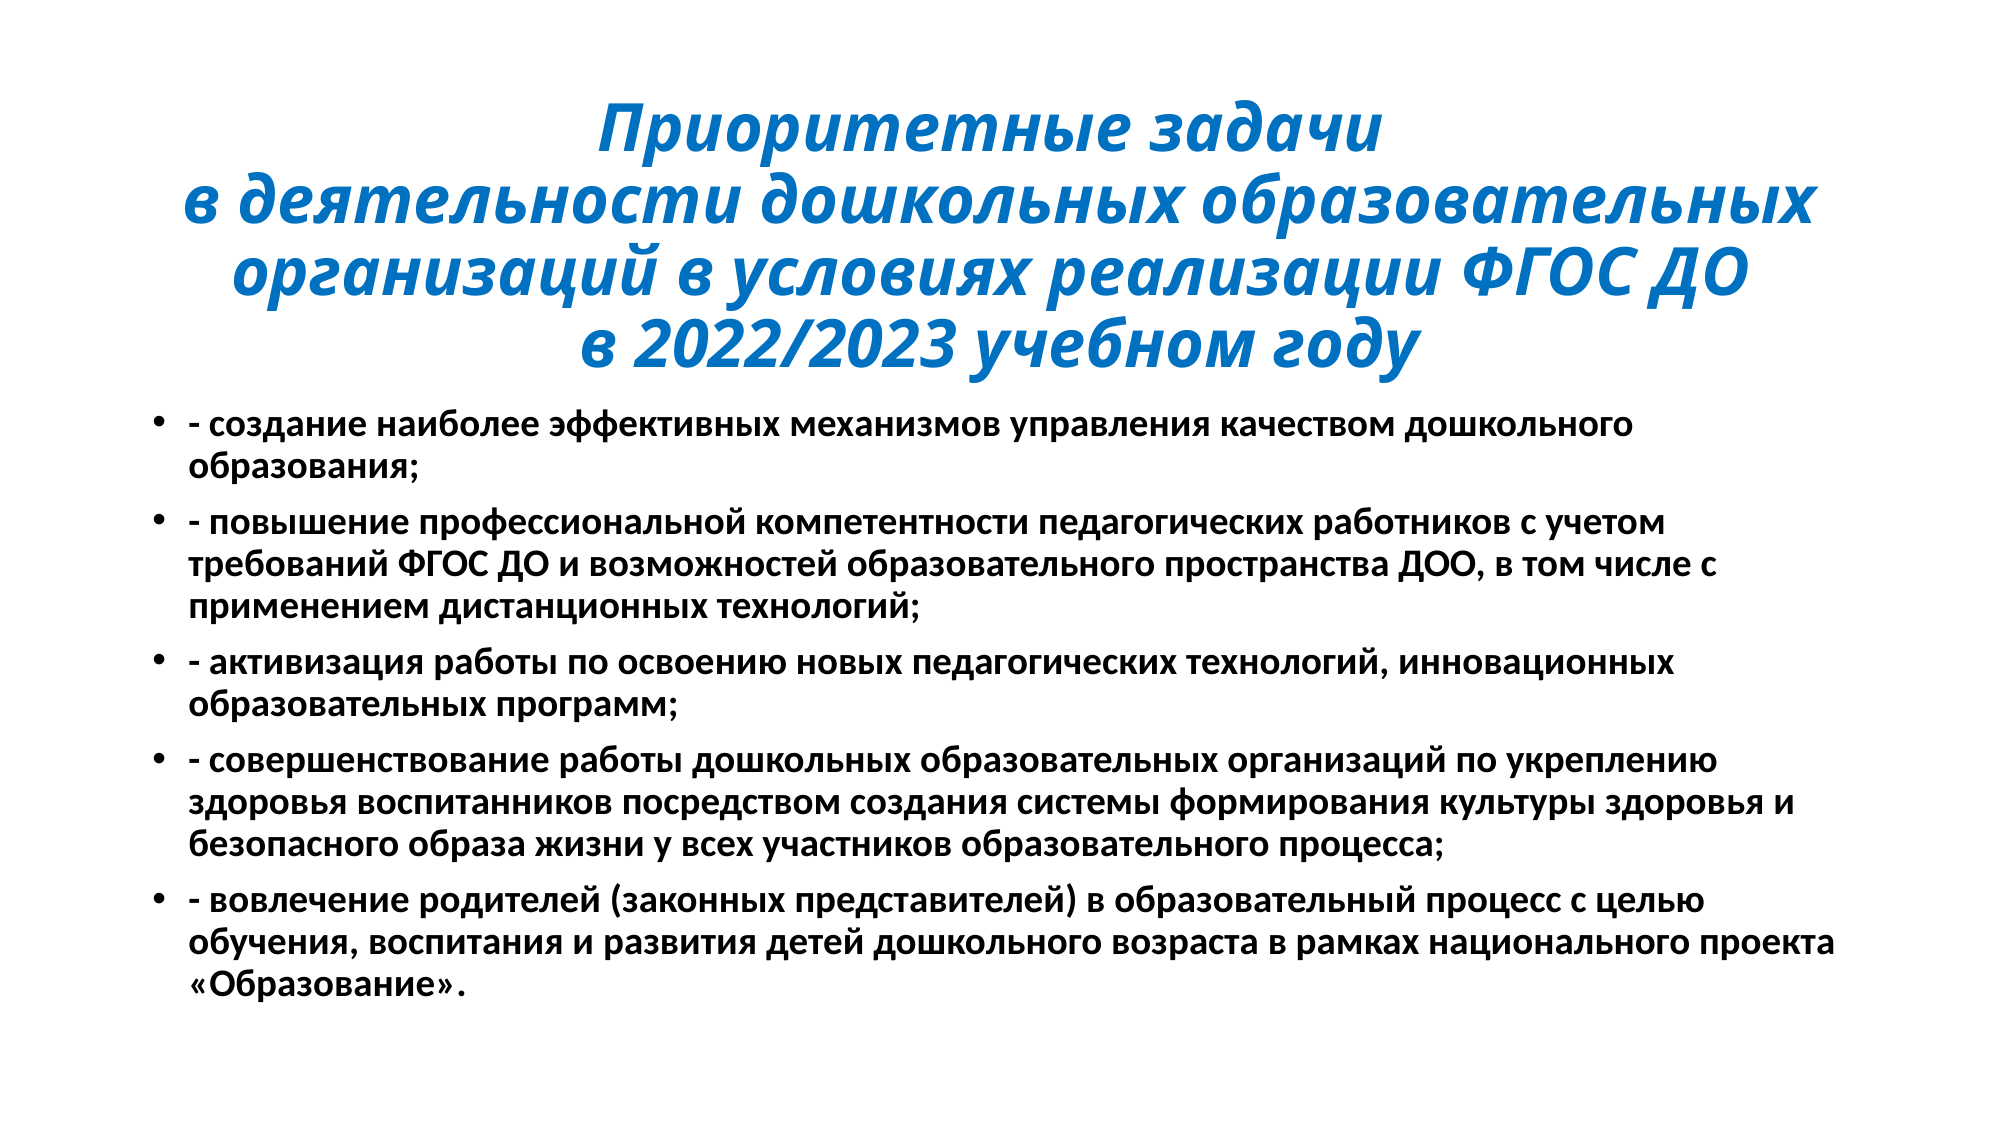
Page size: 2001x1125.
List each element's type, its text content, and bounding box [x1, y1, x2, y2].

title Приоритетные задачи в деятельности дошкольных образовательных организаций в условиях реализации ФГОС ДО в 2022/2023 учебном году [137, 59, 1863, 395]
list - создание наиболее эффективных механизмов управления качеством дошкольного образования; - повышение профессиональной компетентности педагогических работников с учетом требований ФГОС ДО и возможностей образовательного пространства ДОО, в том числе с применением дистанционных технологий; - активизация работы по освоению новых педагогических технологий, инновационных образовательных программ; - совершенствование работы дошкольных образовательных организаций по укреплению здоровья воспитанников посредством создания системы формирования культуры здоровья и безопасного образа жизни у всех участников образовательного процесса; - вовлечение родителей (законных представителей) в образовательный процесс с целью обучения, воспитания и развития детей дошкольного возраста в рамках национального проекта «Образование». [137, 395, 1863, 1014]
